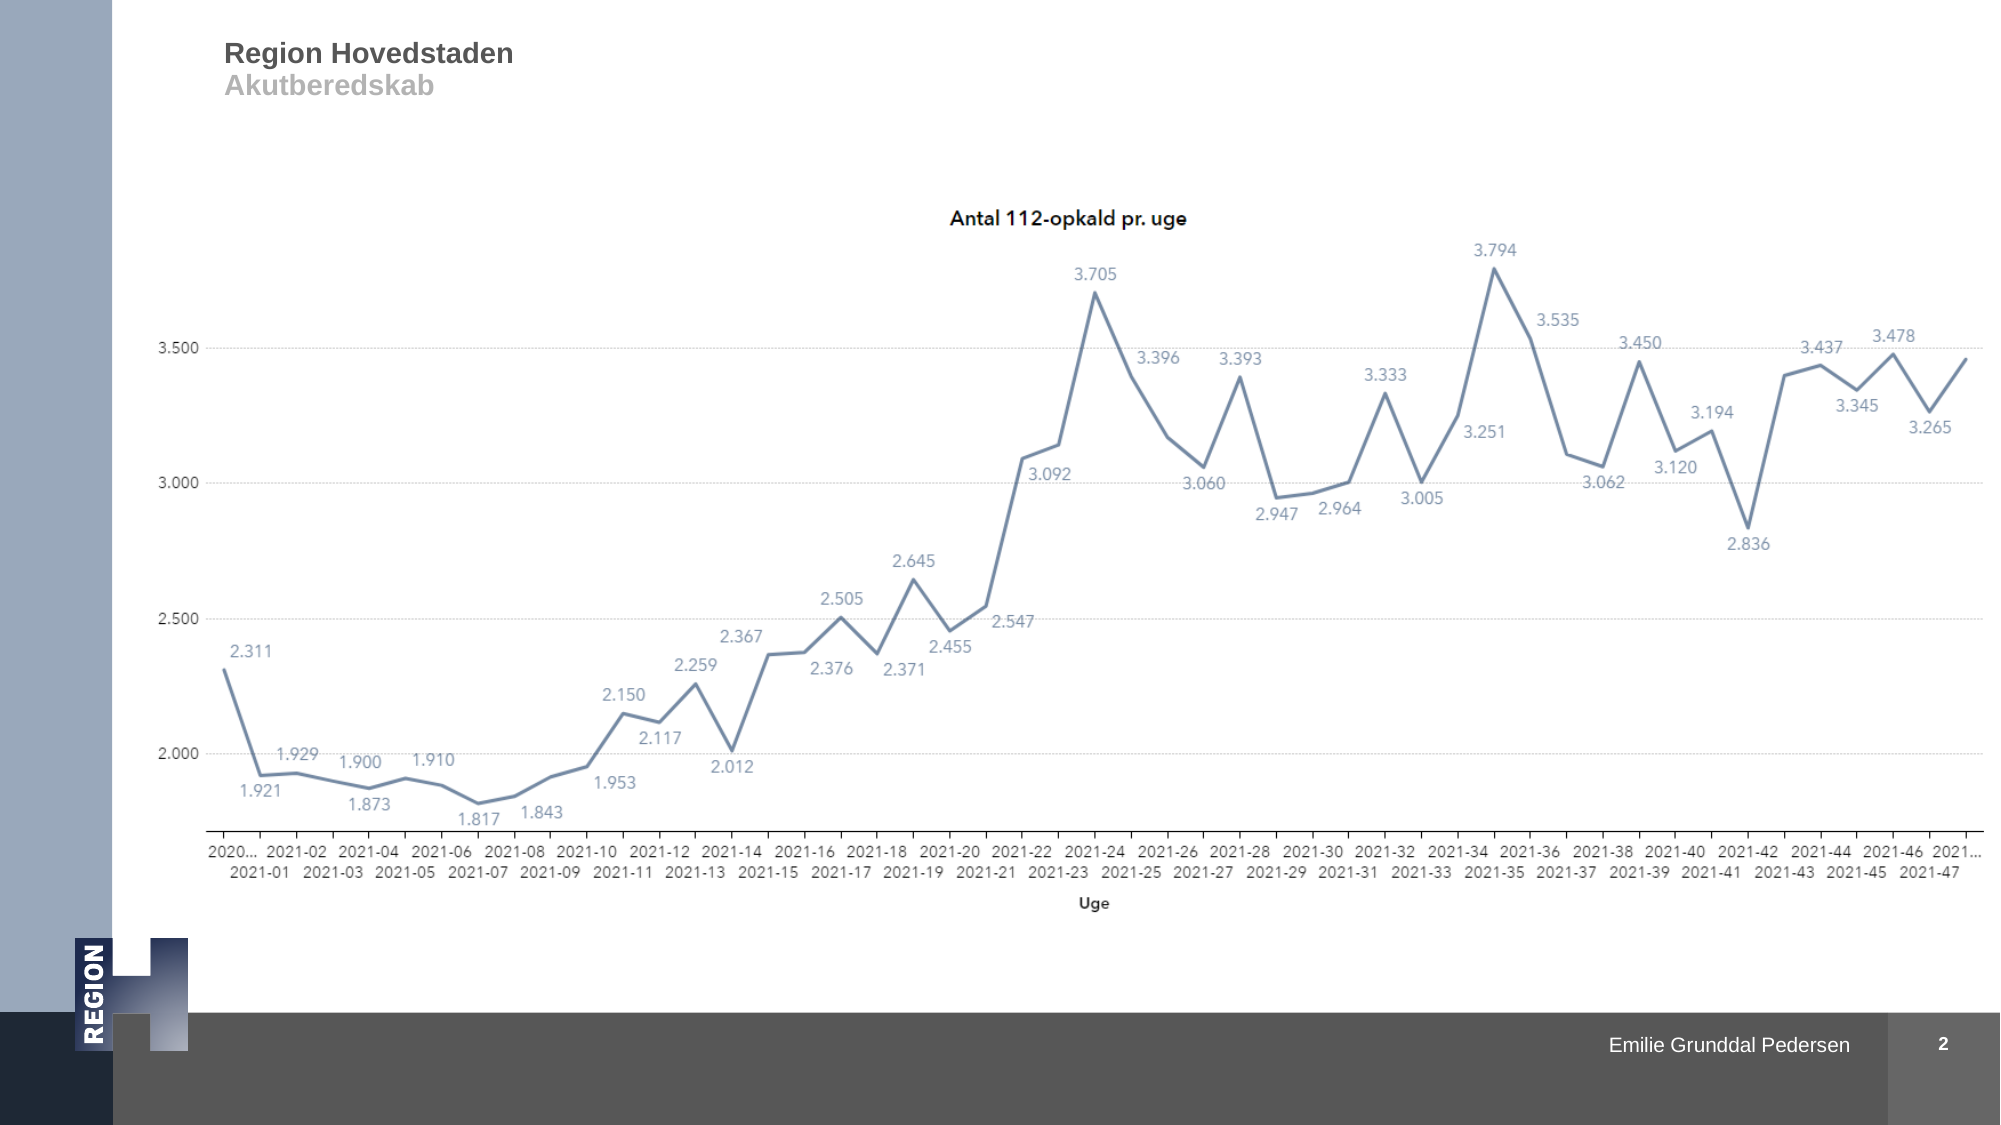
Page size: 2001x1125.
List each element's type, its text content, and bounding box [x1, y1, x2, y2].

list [142, 190, 2000, 935]
picture [0, 938, 188, 1125]
slide_number 2 [1887, 1031, 2000, 1061]
